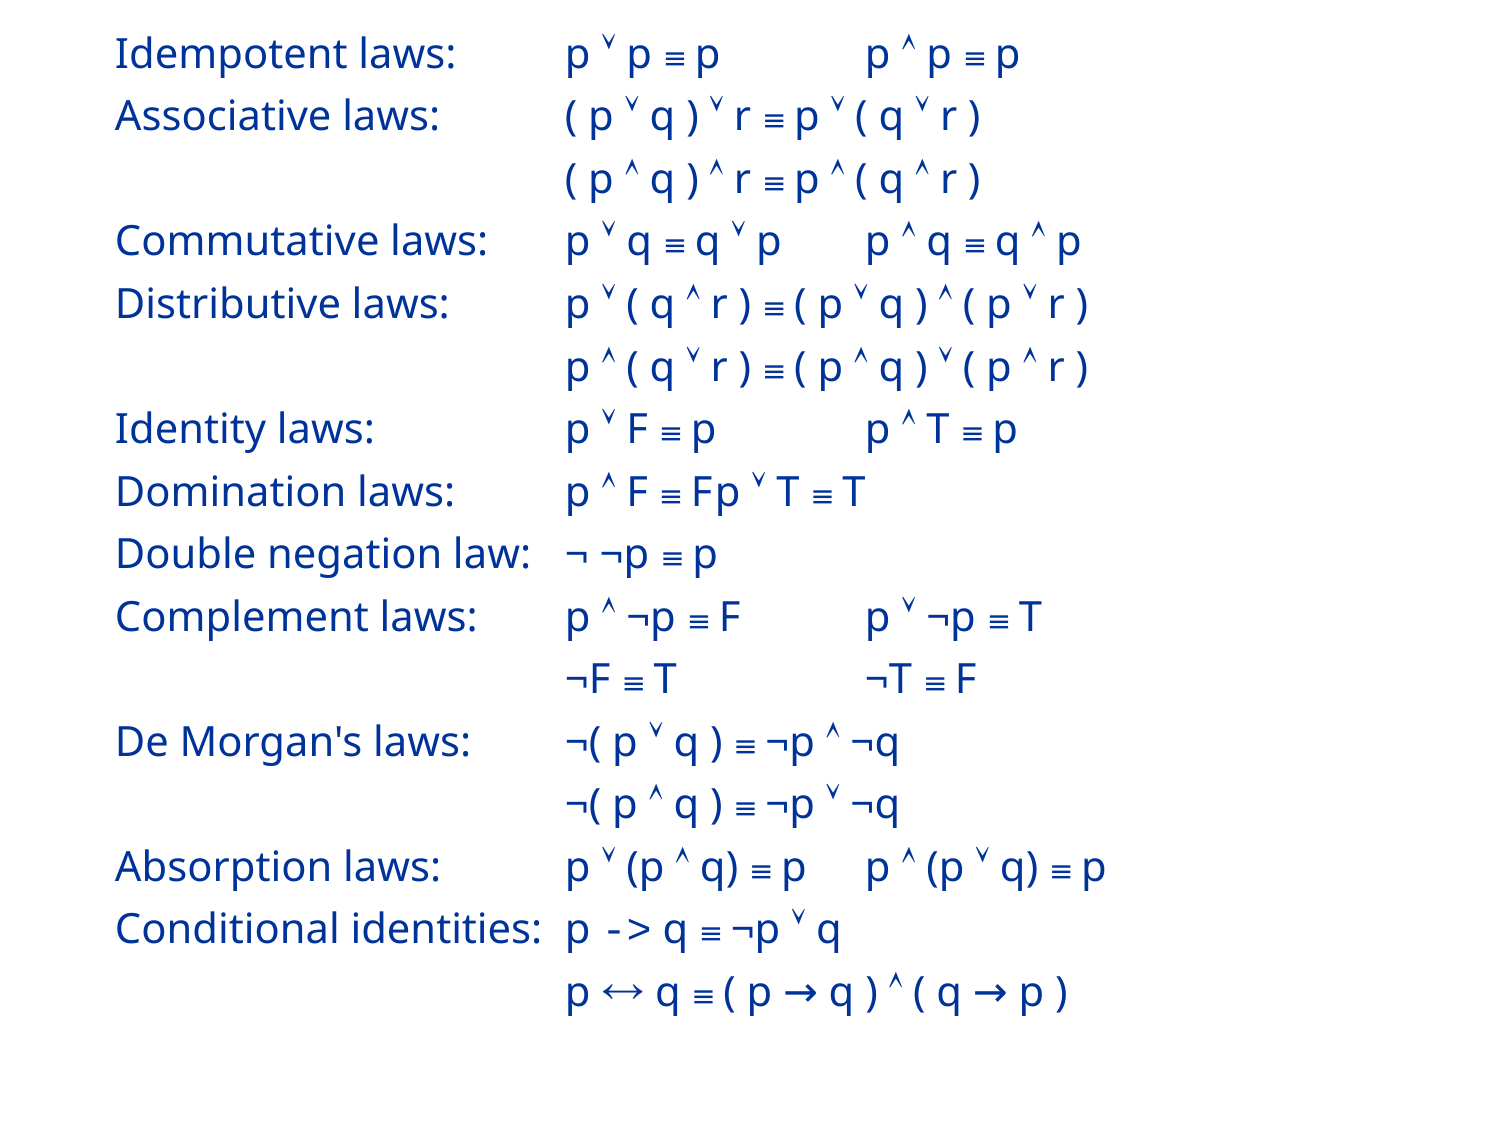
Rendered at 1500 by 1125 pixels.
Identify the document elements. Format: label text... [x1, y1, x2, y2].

list Idempotent laws: p  p ≡ p p  p ≡ p Associative laws: ( p  q )  r ≡ p  ( q  r ) ( p  q )  r ≡ p  ( q  r ) Commutative laws: p  q ≡ q  p p  q ≡ q  p Distributive laws: p  ( q  r ) ≡ ( p  q )  ( p  r ) p  ( q  r ) ≡ ( p  q )  ( p  r ) Identity laws: p  F ≡ p p  T ≡ p Domination laws: p  F ≡ F p  T ≡ T Double negation law: ¬ ¬p ≡ p Complement laws: p  ¬p ≡ F p  ¬p ≡ T ¬F ≡ T ¬T ≡ F De Morgan's laws: ¬( p  q ) ≡ ¬p  ¬q ¬( p  q ) ≡ ¬p  ¬q Absorption laws: p  (p  q) ≡ p p  (p  q) ≡ p Conditional identities: p -> q ≡ ¬p  q p  q ≡ ( p → q )  ( q → p ) [99, 18, 1388, 1066]
